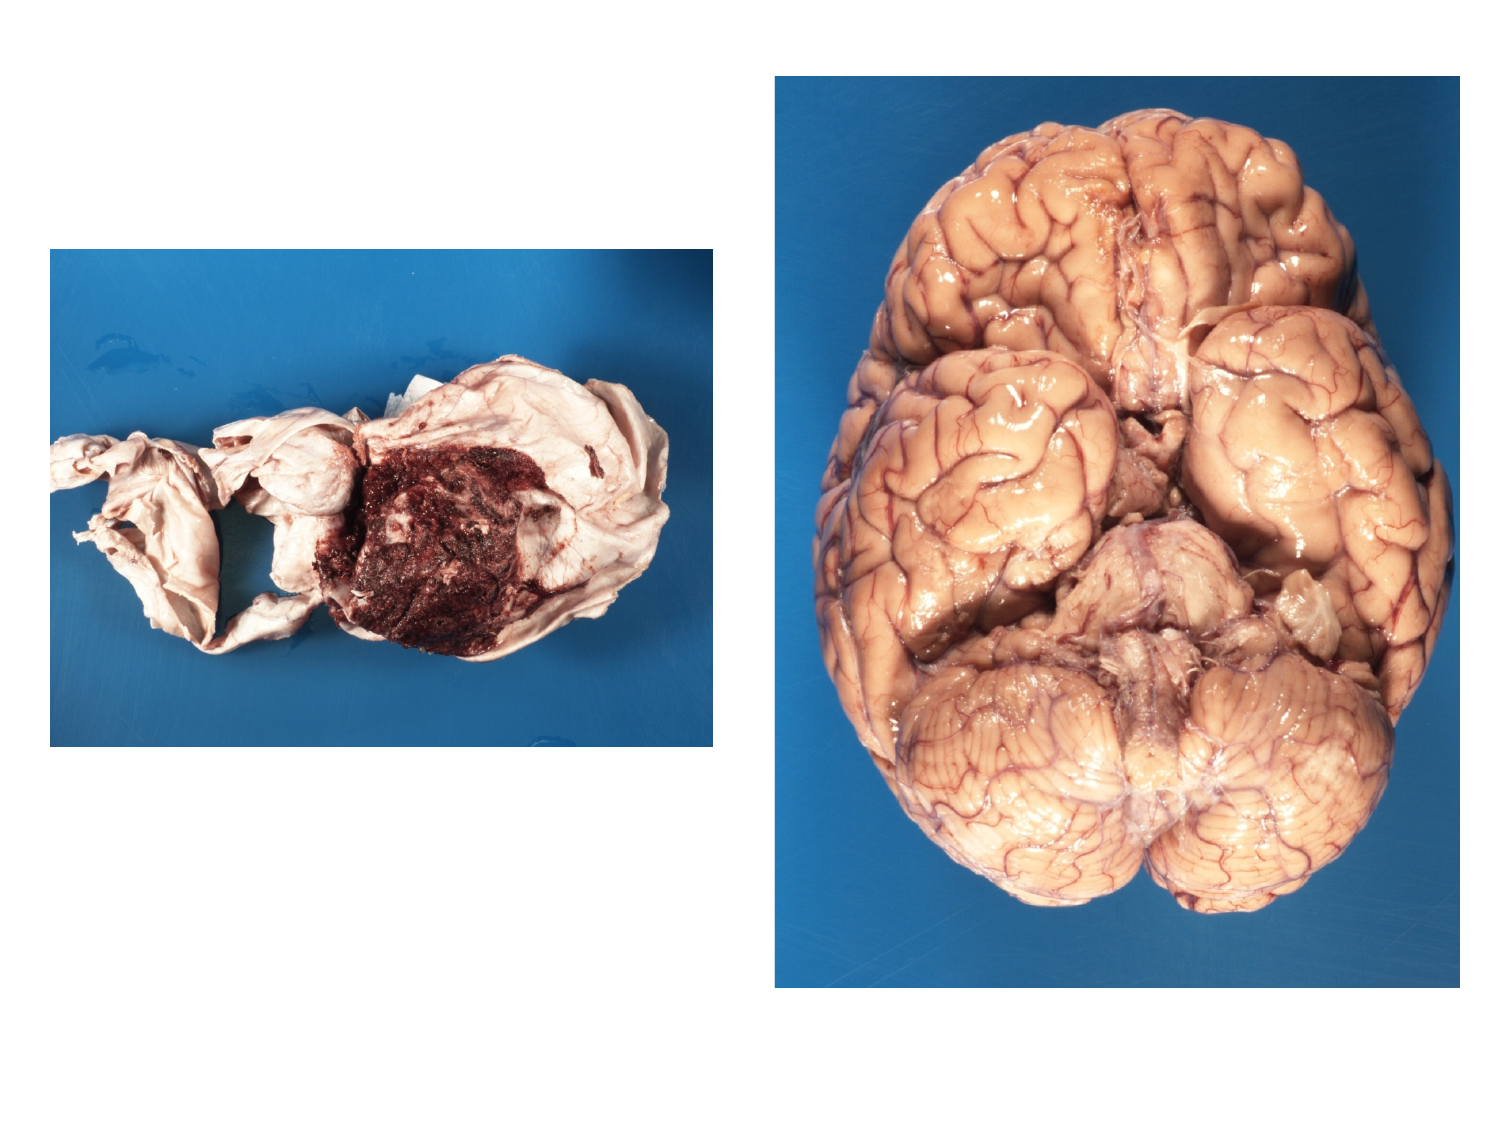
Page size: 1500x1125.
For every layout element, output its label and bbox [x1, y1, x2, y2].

list [660, 188, 1500, 874]
picture [775, 77, 1460, 188]
list [49, 249, 713, 748]
picture [775, 874, 1460, 987]
